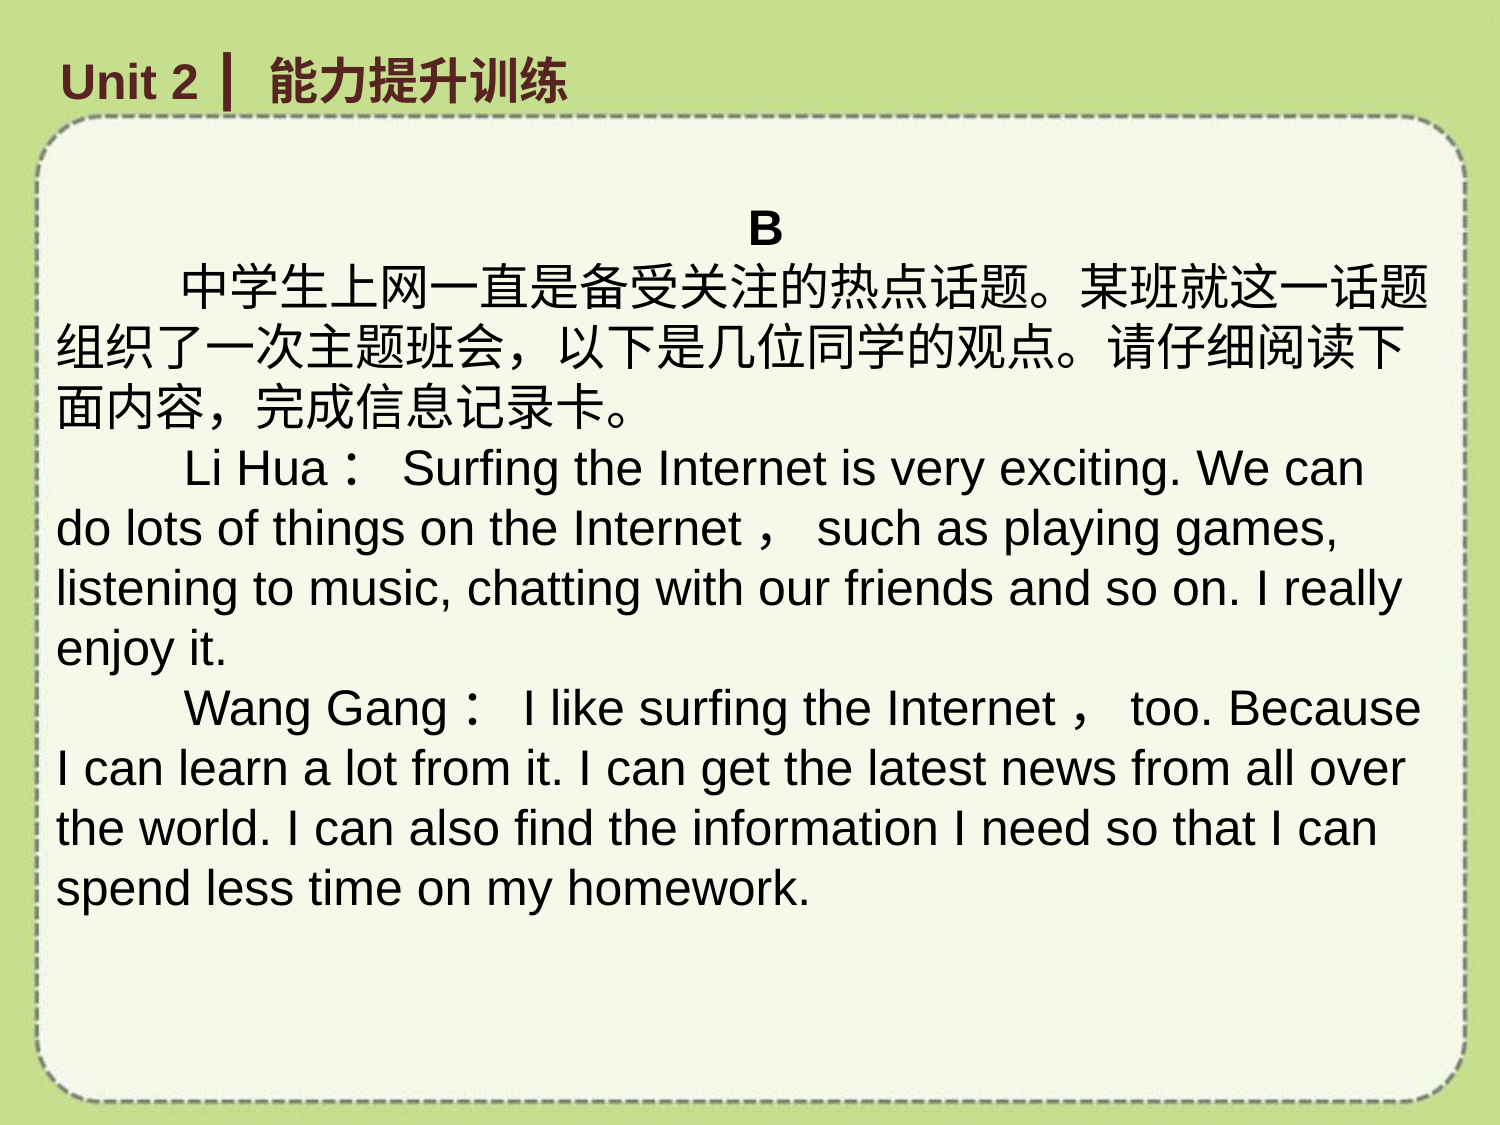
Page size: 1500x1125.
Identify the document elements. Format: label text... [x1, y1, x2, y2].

text_box Unit 2 ┃ 能力提升训练 [45, 42, 584, 118]
picture [0, 0, 1500, 1125]
text_box B 中学生上网一直是备受关注的热点话题。某班就这一话题组织了一次主题班会，以下是几位同学的观点。请仔细阅读下面内容，完成信息记录卡。 Li Hua：Surfing the Internet is very exciting. We can do lots of things on the Internet，such as playing games, listening to music, chatting with our friends and so on. I really enjoy it. Wang Gang：I like surfing the Internet，too. Because I can learn a lot from it. I can get the latest news from all over the world. I can also find the information I need so that I can spend less time on my homework. [41, 187, 1447, 923]
